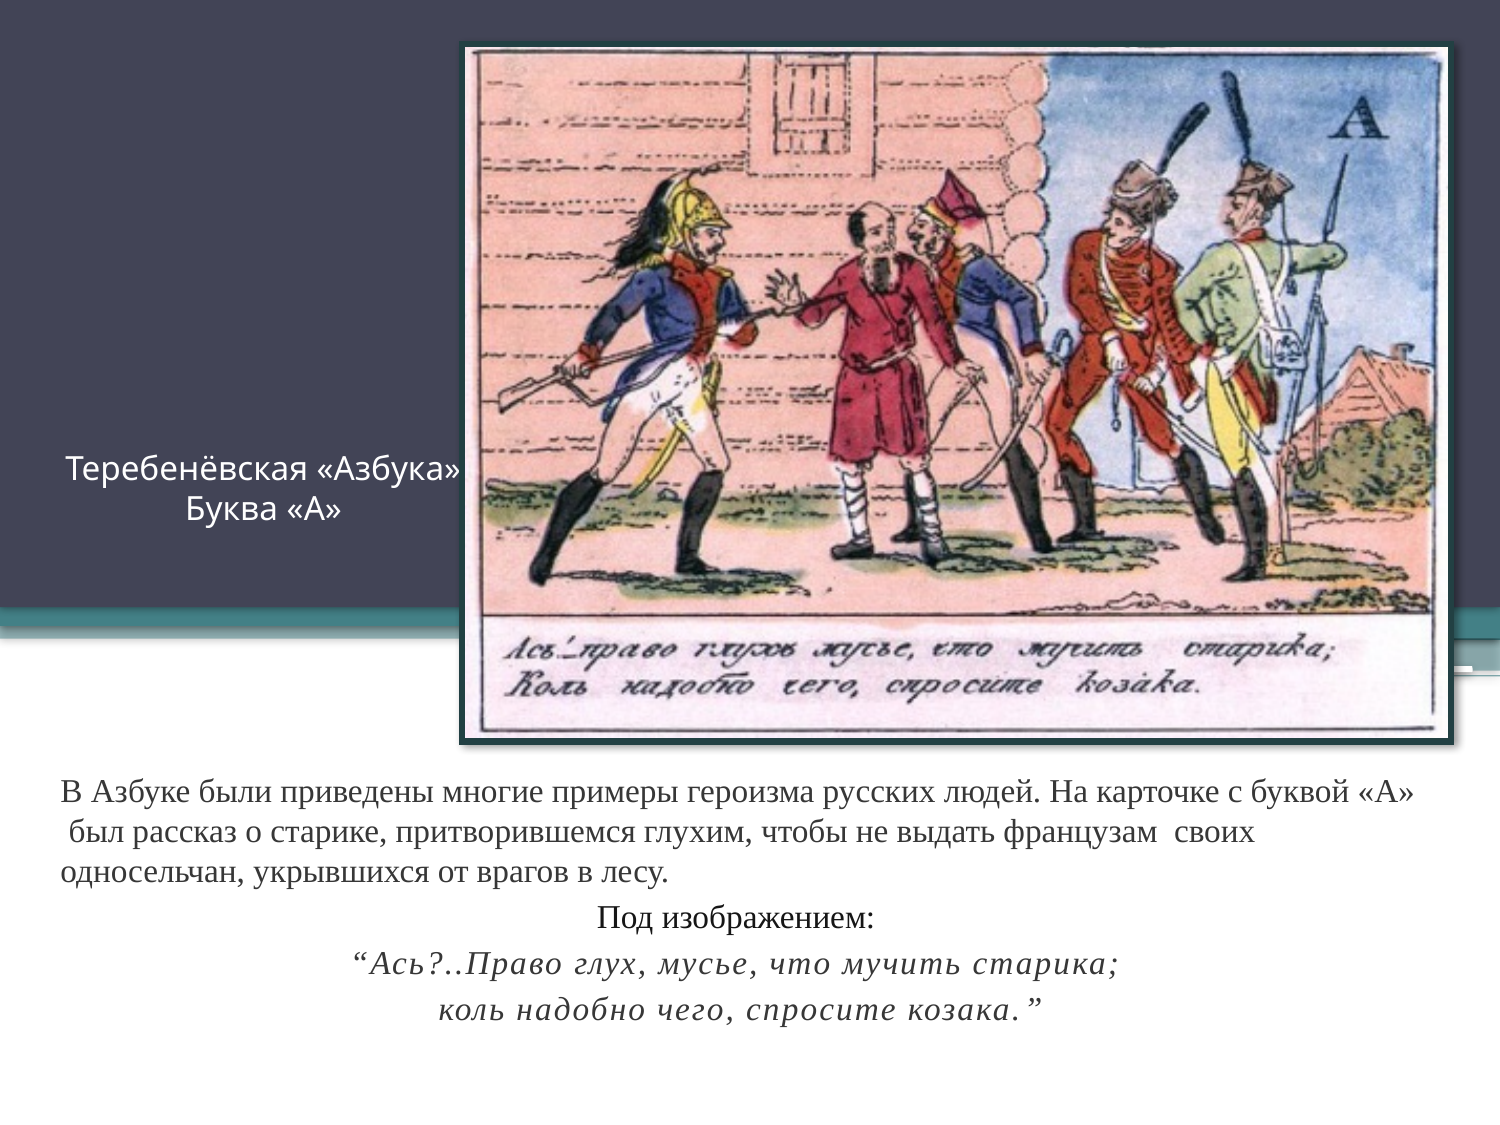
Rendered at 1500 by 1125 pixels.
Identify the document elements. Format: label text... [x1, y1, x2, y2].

subtitle В Азбуке были приведены многие примеры героизма русских людей. На карточке с буквой «А» был рассказ о старике, притворившемся глухим, чтобы не выдать французам своих односельчан, укрывшихся от врагов в лесу. Под изображением: “Ась?..Право глух, мусье, что мучить старика; коль надобно чего, спросите козака.” [35, 761, 1436, 1070]
title Теребенёвская «Азбука» Буква «А» [46, 433, 456, 575]
picture [464, 46, 1449, 739]
